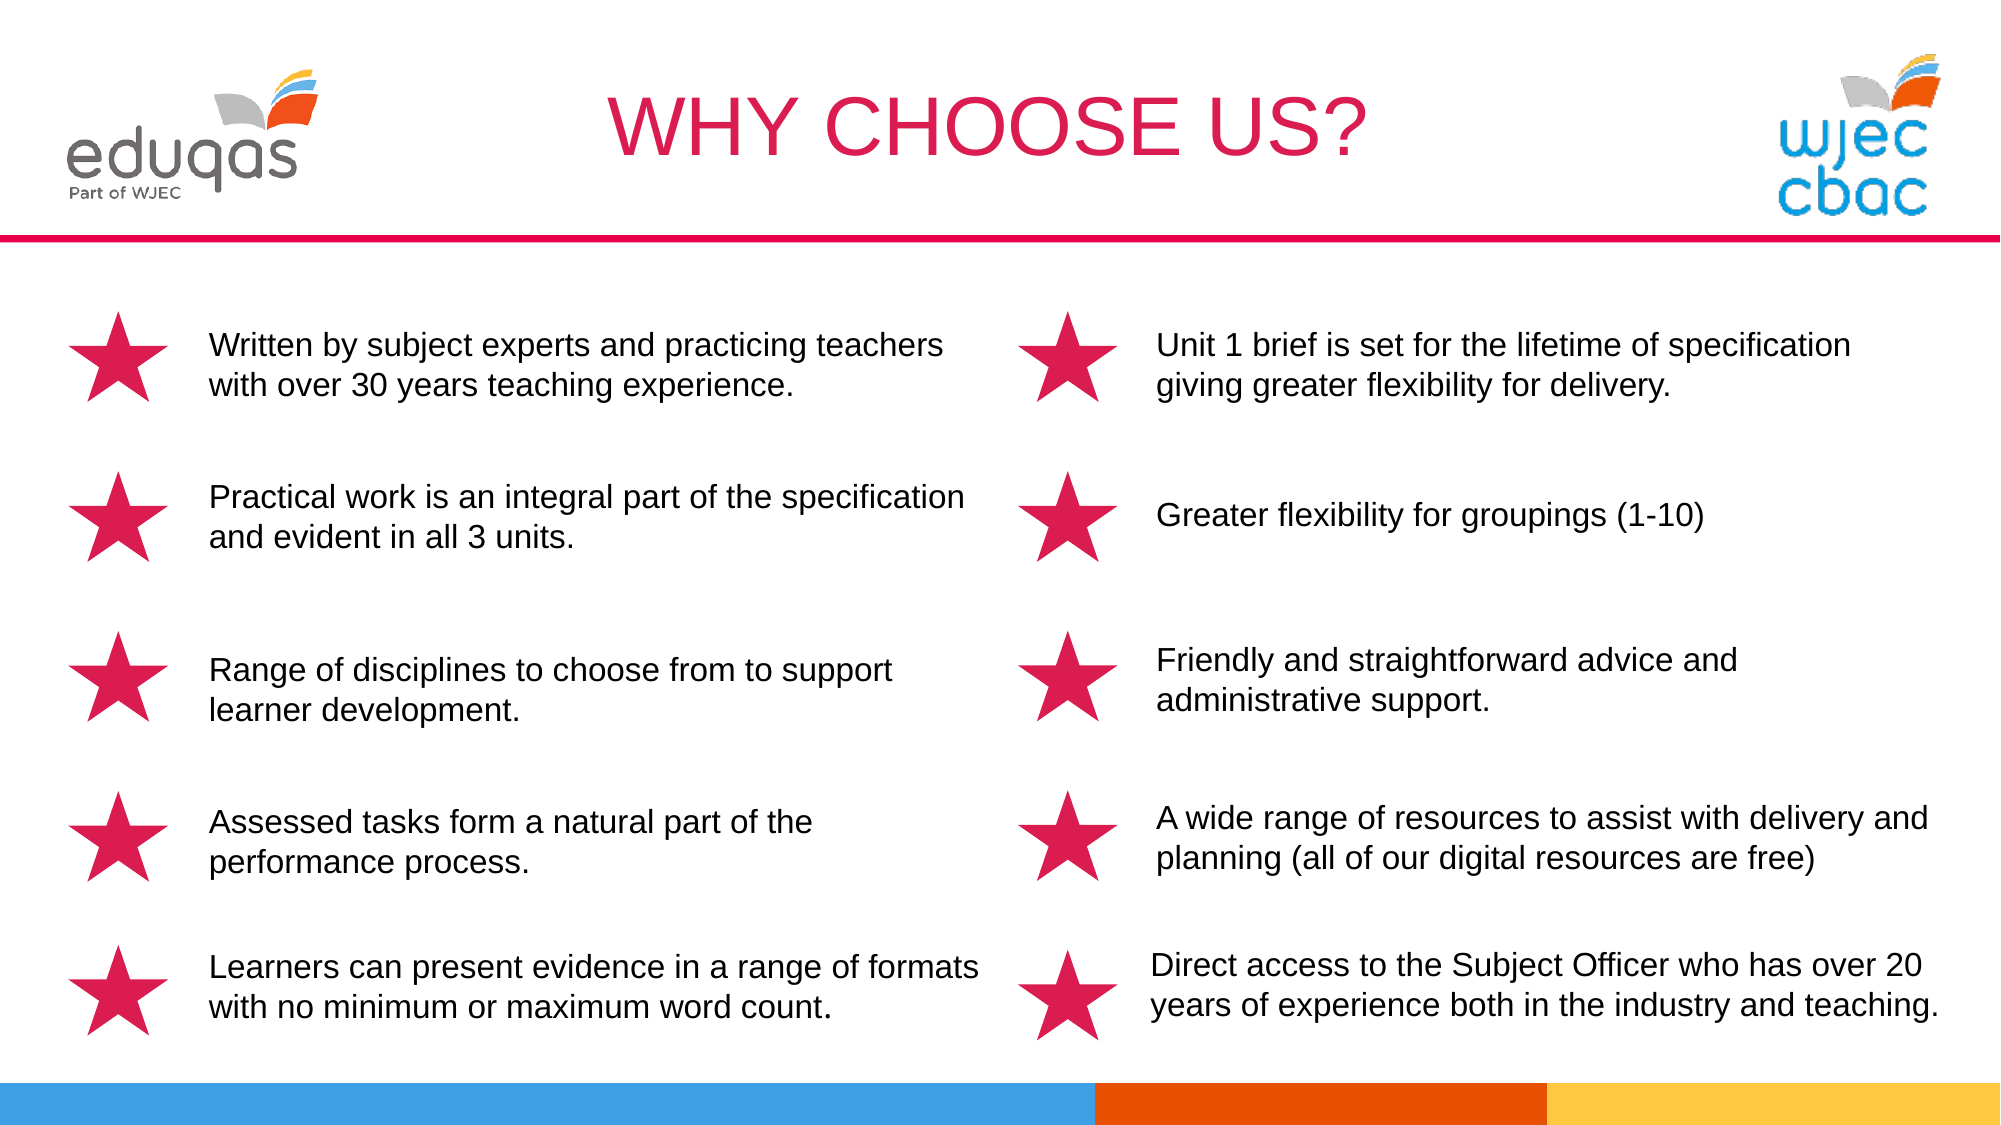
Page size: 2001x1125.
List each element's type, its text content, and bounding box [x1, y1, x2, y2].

text_box [1014, 787, 1122, 884]
text_box Greater flexibility for groupings (1-10) [1141, 466, 2000, 541]
text_box [65, 787, 172, 885]
text_box Friendly and straightforward advice and administrative support. [1141, 630, 1932, 726]
picture [1770, 50, 1947, 227]
text_box Direct access to the Subject Officer who has over 20 years of experience both in the industry and teaching. [1135, 936, 1968, 1031]
text_box Unit 1 brief is set for the lifetime of specification giving greater flexibility for delivery. [1141, 315, 1948, 411]
picture [48, 57, 331, 212]
text_box [65, 941, 172, 1039]
text_box [65, 627, 172, 725]
text_box [65, 307, 172, 405]
text_box Assessed tasks form a natural part of the performance process. [194, 792, 1000, 888]
text_box Written by subject experts and practicing teachers with over 30 years teaching experience. [194, 315, 1000, 411]
text_box Practical work is an integral part of the specification and evident in all 3 units. [194, 468, 1089, 563]
text_box [1014, 307, 1122, 405]
text_box [65, 467, 172, 565]
text_box [1089, 504, 1122, 528]
text_box [0, 234, 2000, 244]
text_box A wide range of resources to assist with delivery and planning (all of our digital resources are free) [1141, 788, 2000, 884]
text_box [1089, 530, 1101, 565]
text_box Learners can present evidence in a range of formats with no minimum or maximum word count. [194, 937, 1000, 1033]
text_box [1014, 946, 1122, 1044]
text_box Range of disciplines to choose from to support learner development. [194, 640, 1000, 736]
text_box [1014, 627, 1122, 725]
text_box WHY CHOOSE US? [517, 64, 1518, 180]
